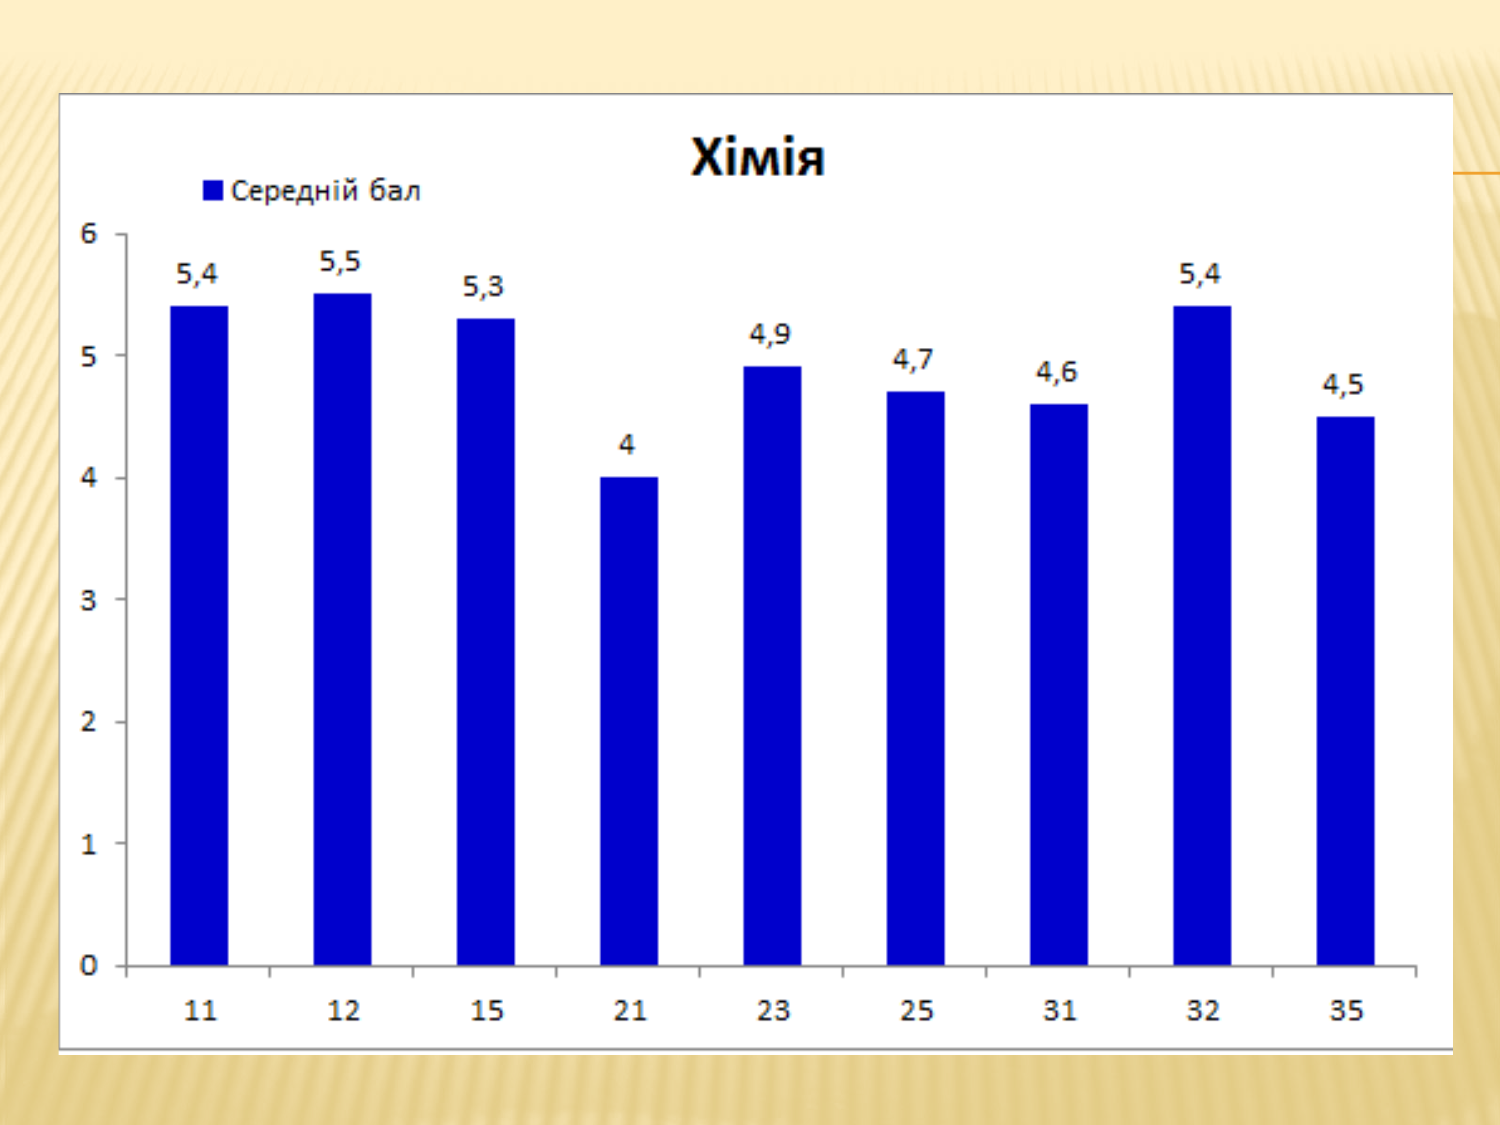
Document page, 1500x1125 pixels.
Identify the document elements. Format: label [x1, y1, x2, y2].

picture [58, 93, 1454, 1055]
